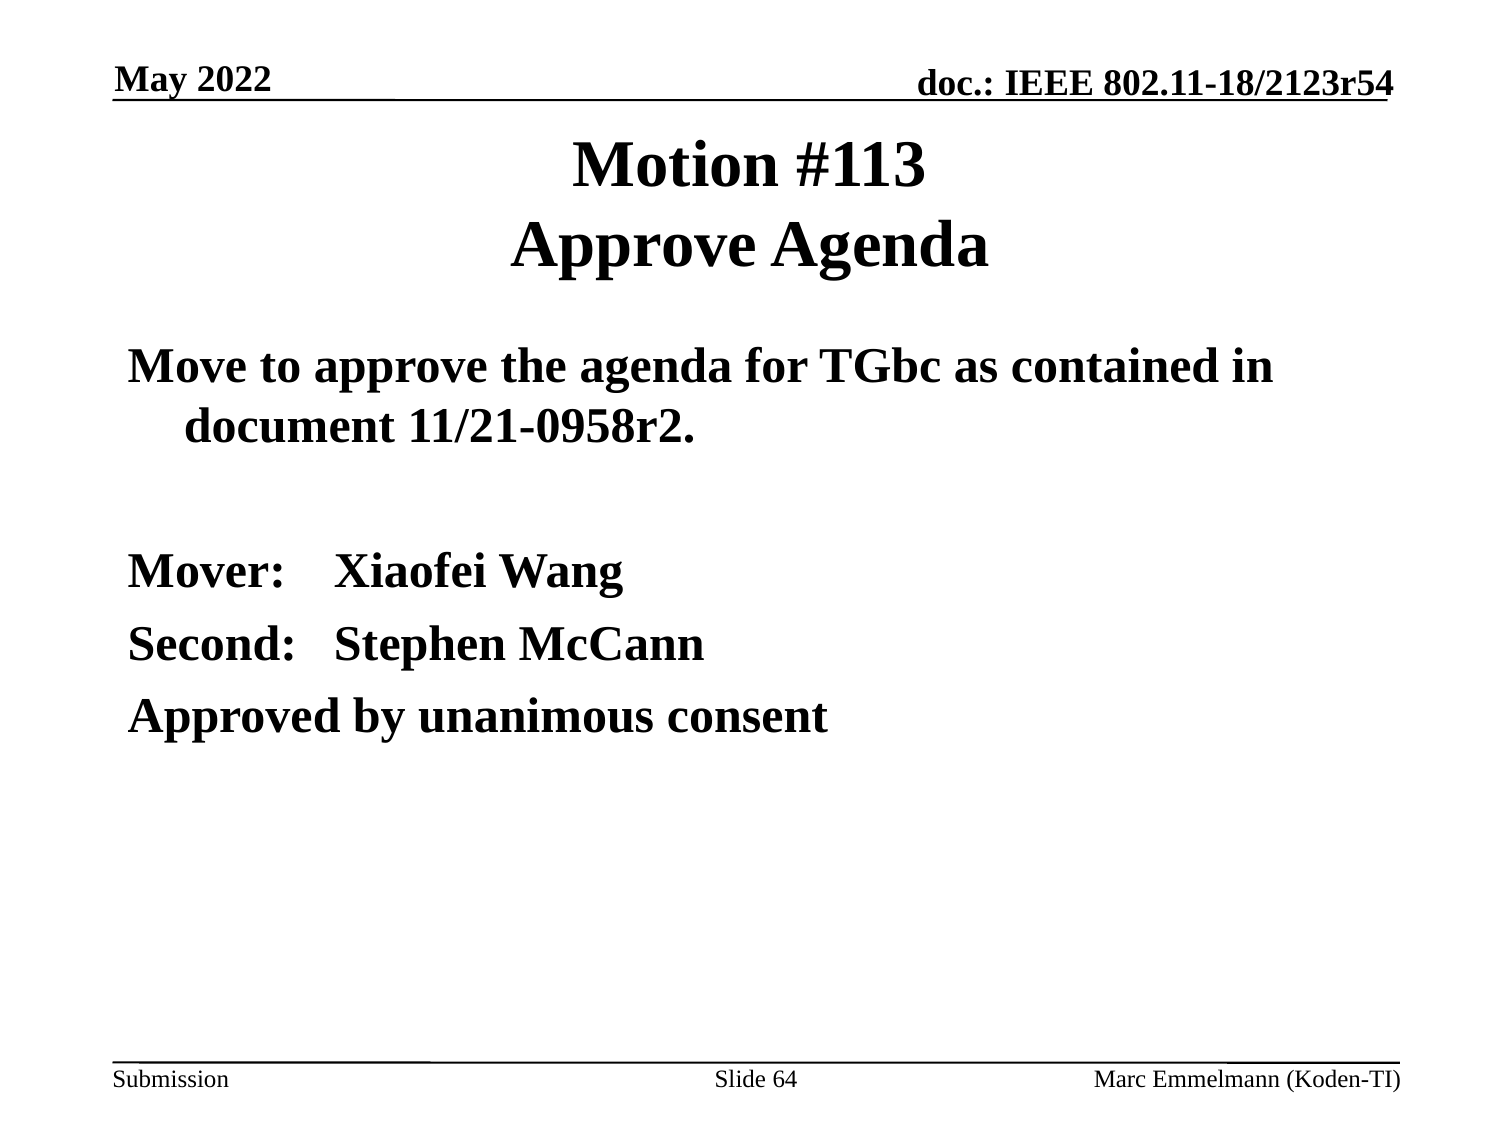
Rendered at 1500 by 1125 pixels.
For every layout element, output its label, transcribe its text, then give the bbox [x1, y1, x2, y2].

list Move to approve the agenda for TGbc as contained in document 11/21-0958r2. Mover: Xiaofei Wang Second: Stephen McCann Approved by unanimous consent [112, 324, 1388, 1000]
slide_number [114, 54, 423, 100]
footer Marc Emmelmann (Koden-TI) [878, 1061, 1402, 1093]
title Motion #113 Approve Agenda [112, 112, 1388, 288]
slide_number Slide 64 [712, 1061, 800, 1123]
